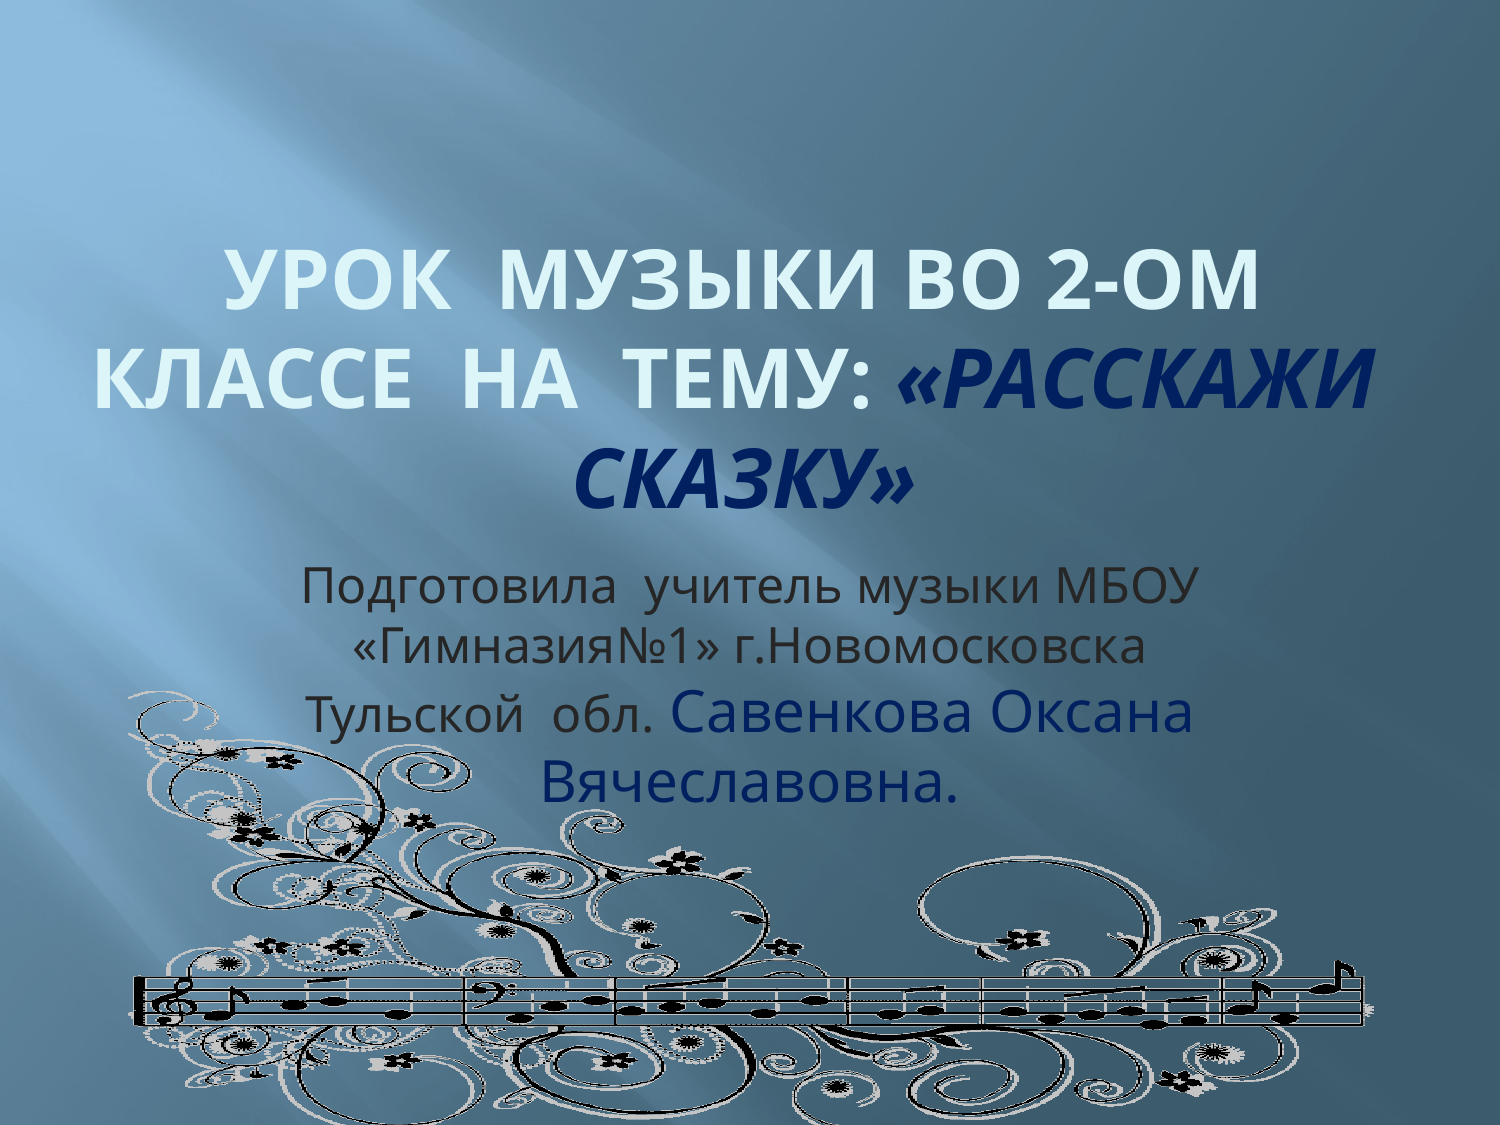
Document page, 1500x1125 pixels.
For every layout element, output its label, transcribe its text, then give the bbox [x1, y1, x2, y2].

title Урок музыки во 2-ом классе на тему: «Расскажи сказку» [69, 224, 1420, 525]
picture [128, 691, 1374, 1125]
subtitle Подготовила учитель музыки МБОУ «Гимназия№1» г.Новомосковска Тульской обл. Савенкова Оксана Вячеславовна. [225, 546, 1275, 691]
